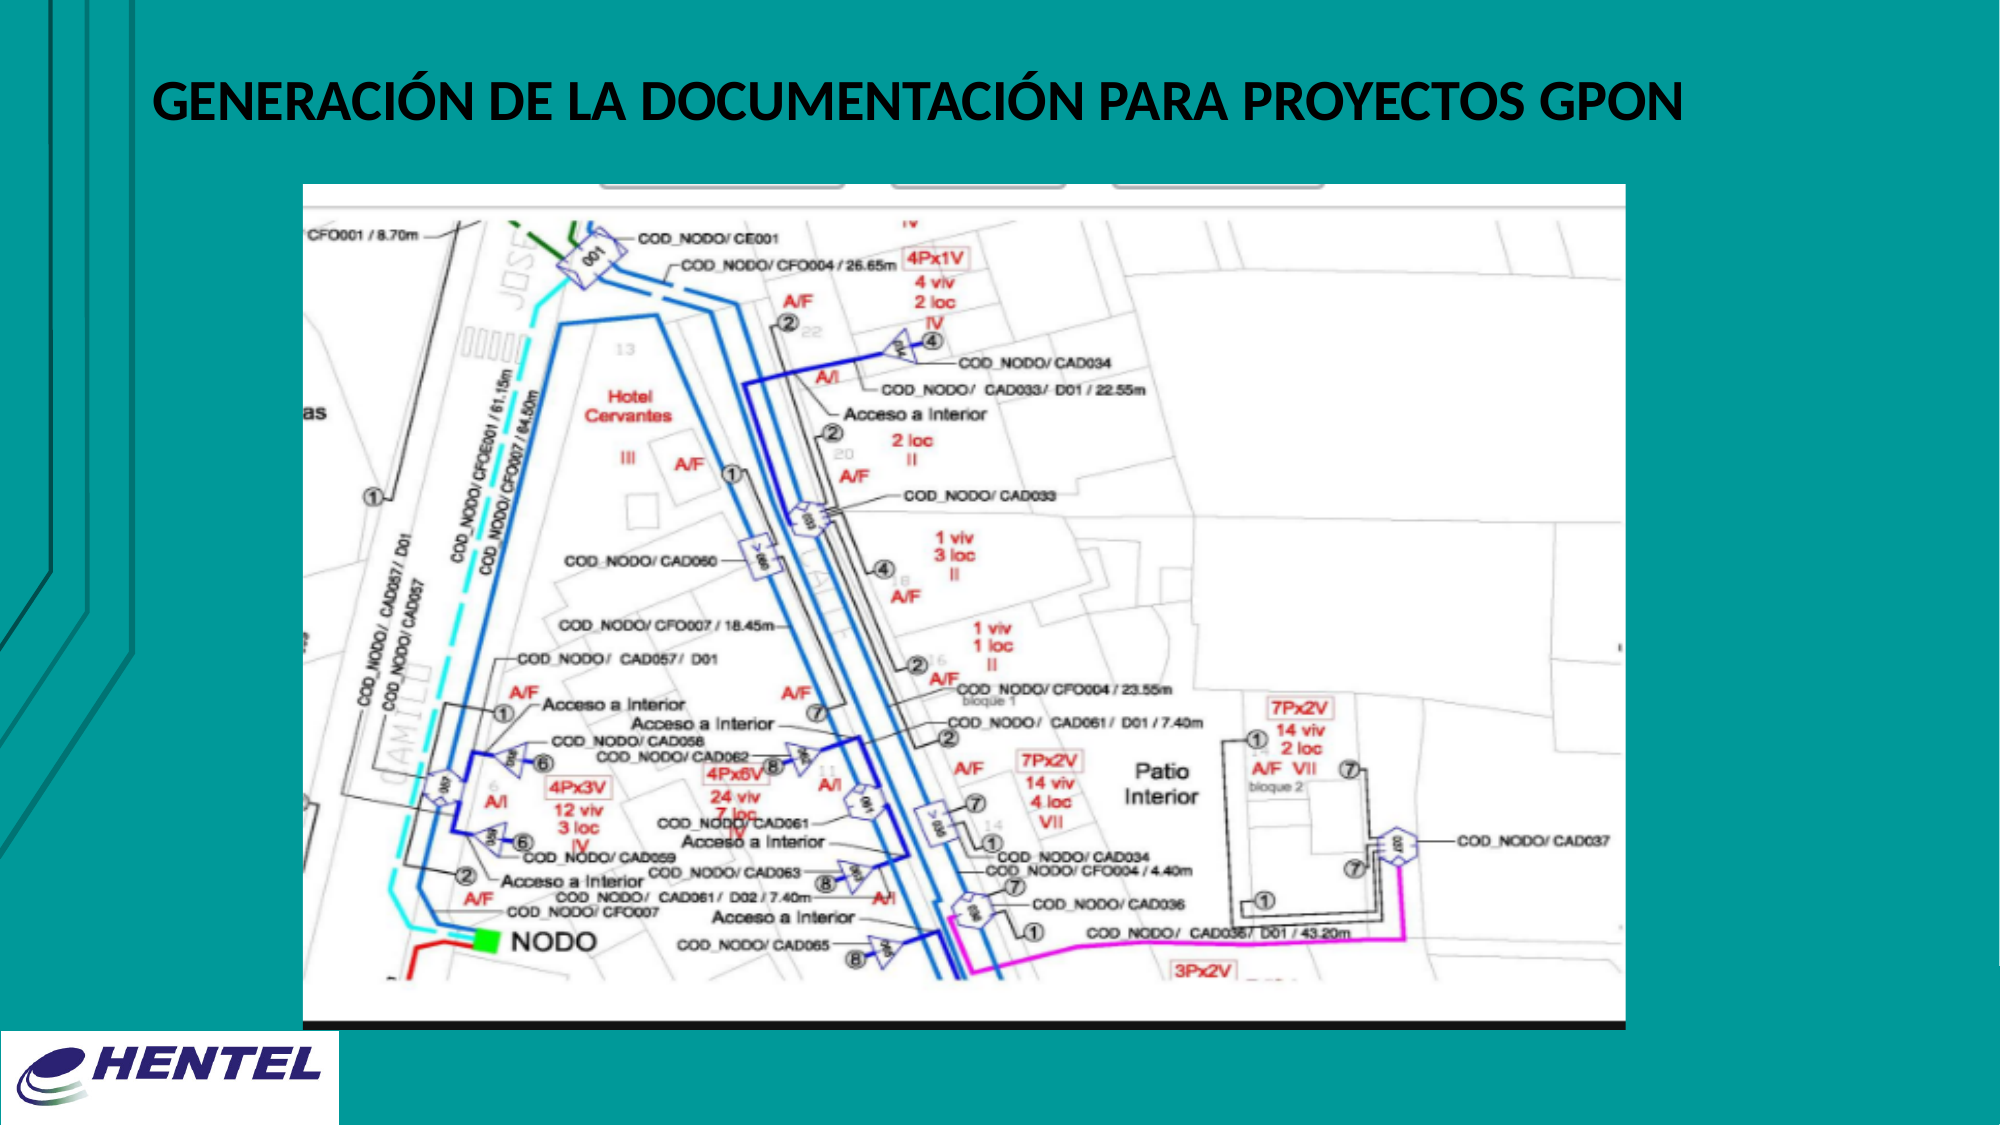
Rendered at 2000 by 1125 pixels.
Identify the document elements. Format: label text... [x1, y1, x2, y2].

picture [0, 184, 1626, 1125]
text_box GENERACIÓN DE LA DOCUMENTACIÓN PARA PROYECTOS GPON [137, 54, 2000, 140]
